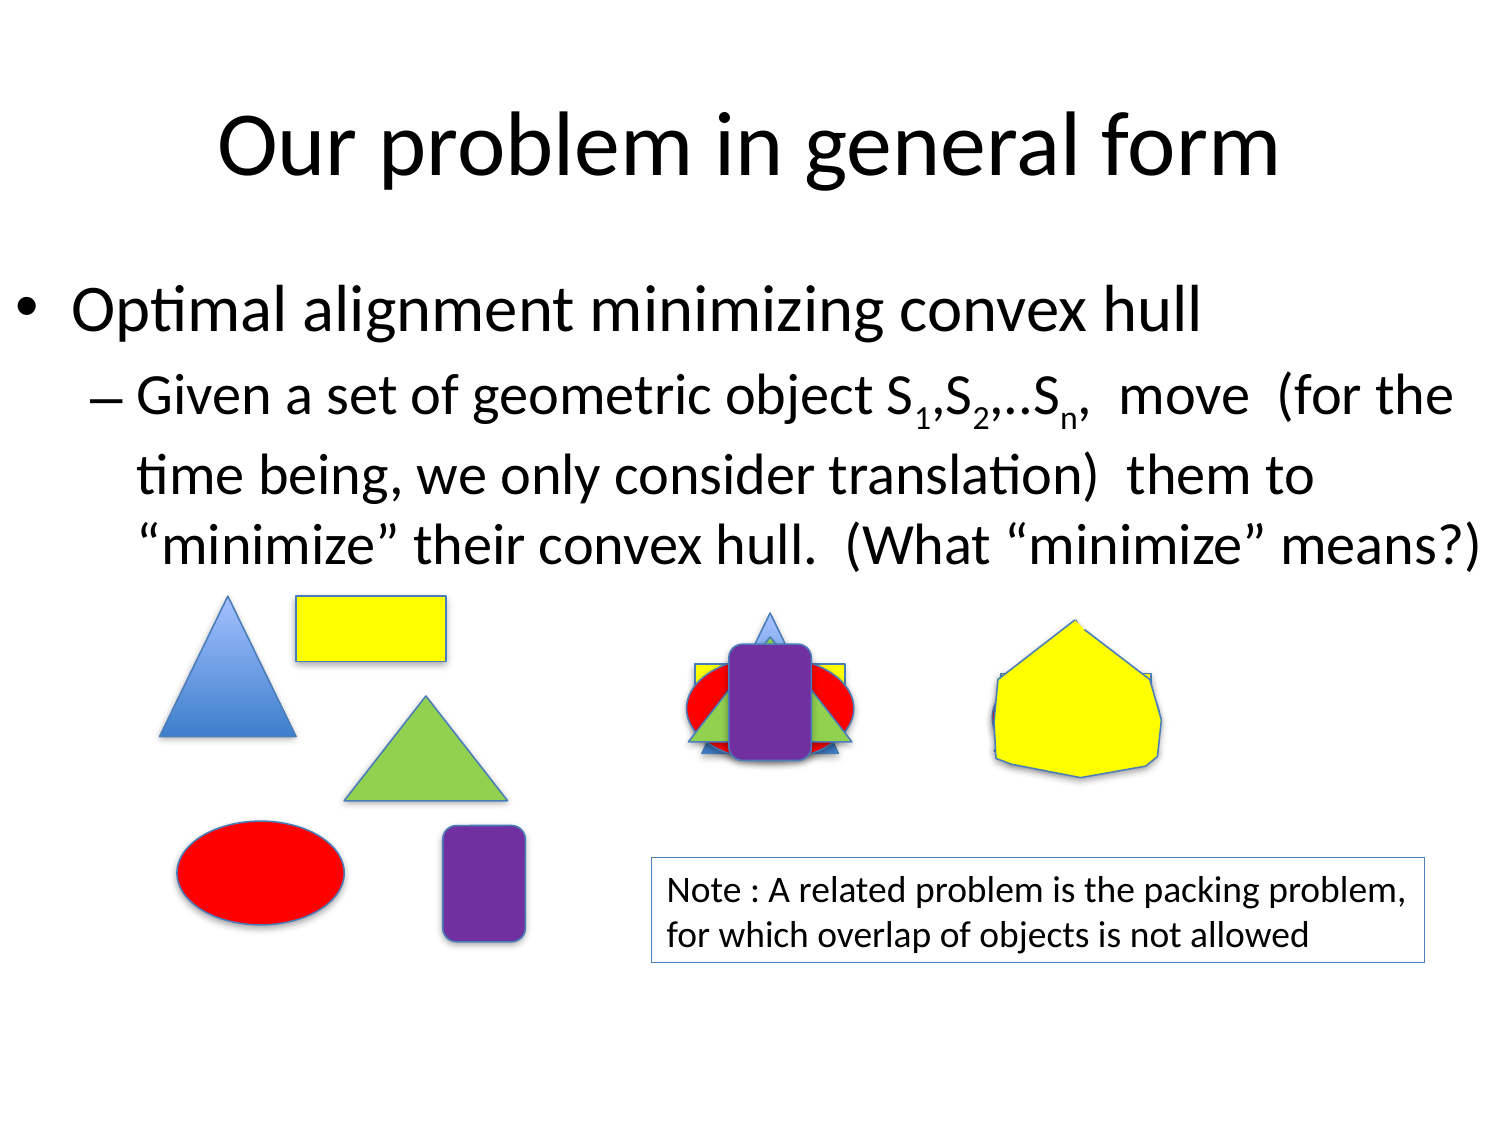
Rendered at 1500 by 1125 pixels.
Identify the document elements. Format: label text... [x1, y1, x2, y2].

text_box Note : A related problem is the packing problem, for which overlap of objects is not allowed [651, 857, 1425, 963]
text_box [817, 695, 853, 743]
text_box [819, 663, 846, 681]
text_box [694, 663, 721, 681]
text_box [701, 751, 711, 755]
text_box [685, 664, 723, 730]
text_box [728, 643, 813, 762]
list Optimal alignment minimizing convex hull Given a set of geometric object S1,S2,..Sn, move (for the time being, we only consider translation) them to “minimize” their convex hull. (What “minimize” means?) [0, 257, 1500, 1000]
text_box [992, 619, 1160, 770]
text_box [295, 595, 447, 662]
text_box [687, 696, 723, 743]
text_box [830, 751, 840, 755]
text_box [343, 695, 509, 802]
text_box [765, 636, 775, 642]
text_box [816, 664, 855, 731]
text_box [176, 820, 345, 926]
title Our problem in general form [75, 45, 1425, 233]
text_box [755, 612, 786, 642]
text_box [441, 824, 527, 943]
text_box [158, 595, 297, 738]
